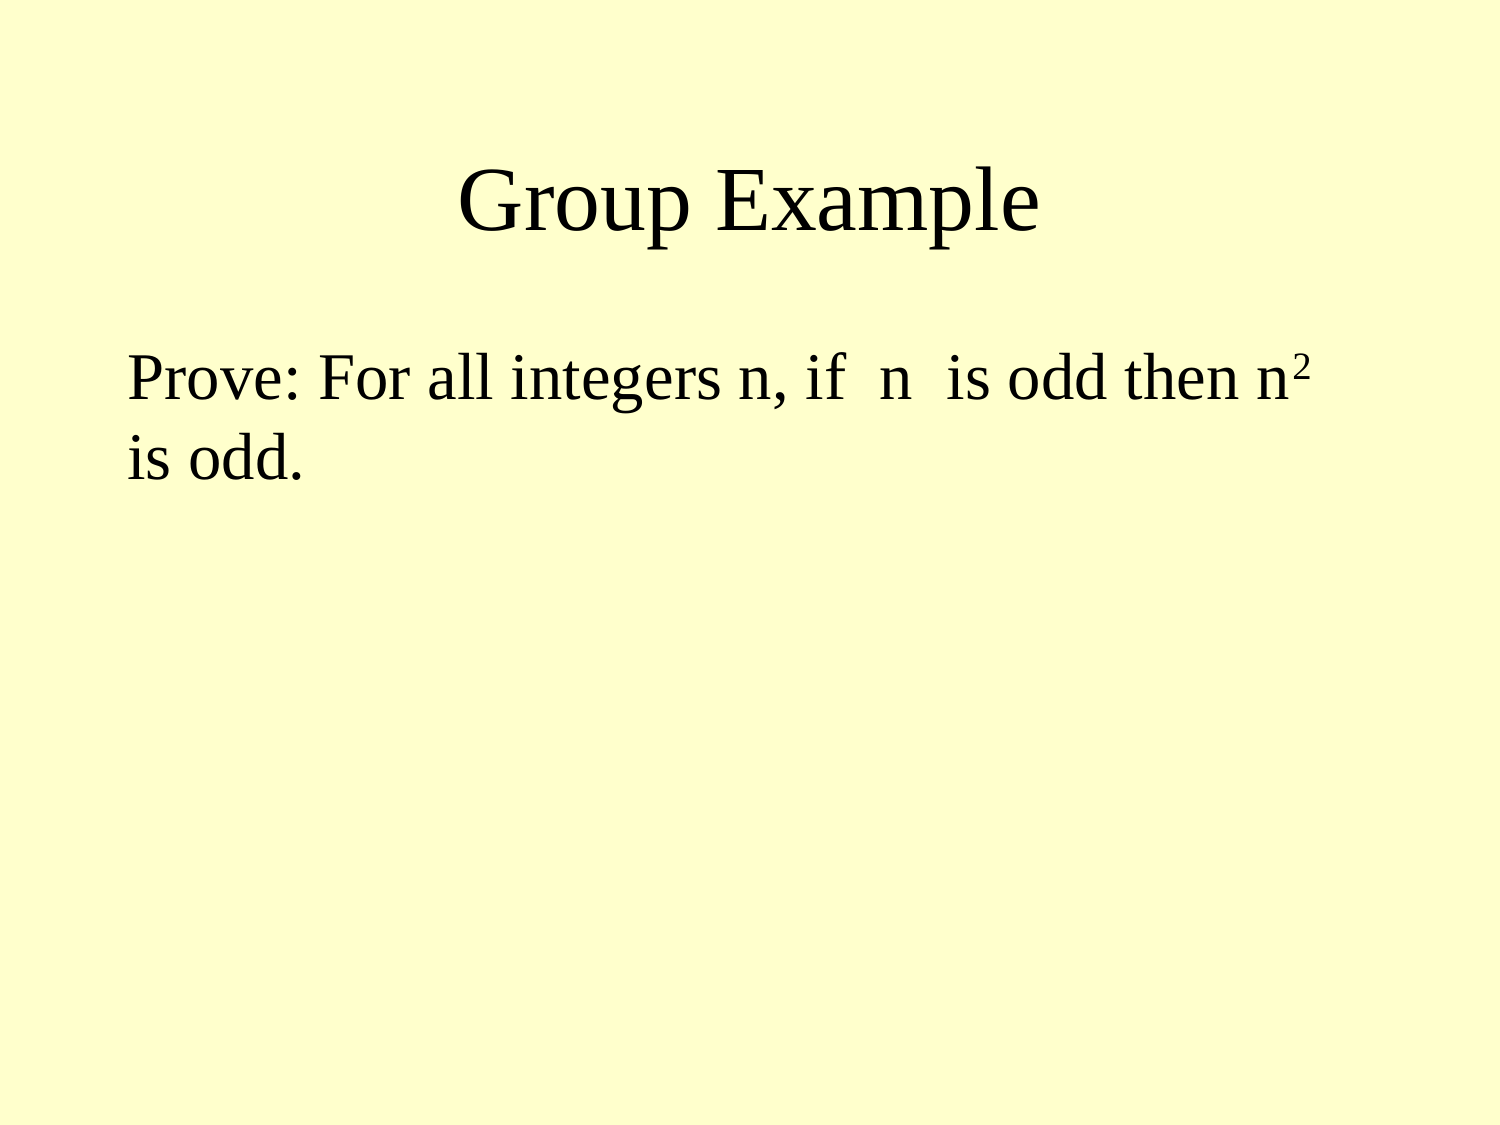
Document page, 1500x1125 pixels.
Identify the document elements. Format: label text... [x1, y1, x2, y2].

title Group Example [112, 99, 1388, 288]
list Prove: For all integers n, if n is odd then n2 is odd. [112, 324, 1388, 1000]
